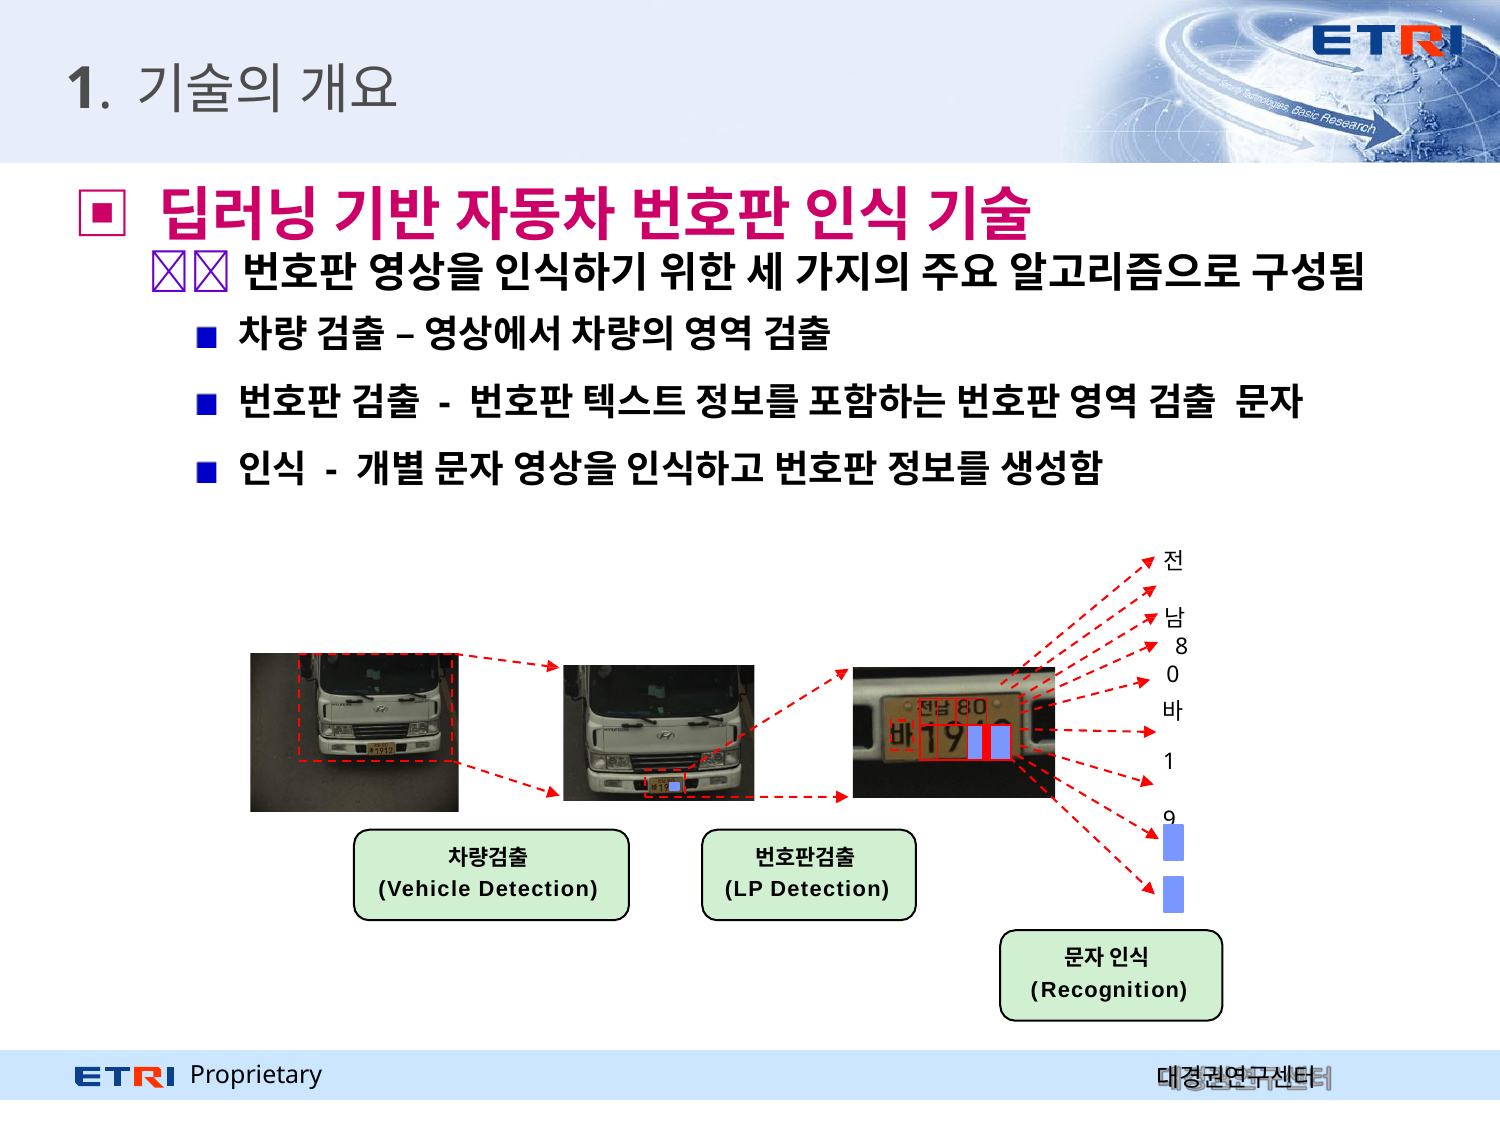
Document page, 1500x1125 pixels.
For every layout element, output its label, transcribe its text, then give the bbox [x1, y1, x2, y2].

text_box [1078, 790, 1087, 797]
text_box [1089, 603, 1098, 611]
text_box [1123, 575, 1132, 583]
text_box [298, 653, 452, 762]
text_box 번호판검출 (LP Detection) [722, 843, 896, 902]
text_box [1070, 640, 1079, 647]
text_box 전 남 8 0 바 1 9 [1160, 546, 1190, 832]
text_box [761, 717, 771, 724]
table_header [968, 699, 986, 724]
text_box [1015, 753, 1024, 760]
table_header [938, 699, 955, 724]
text_box [1054, 670, 1064, 677]
text_box [687, 763, 696, 770]
text_box [1164, 877, 1184, 913]
text_box [774, 709, 783, 716]
text_box [454, 652, 464, 657]
text_box [1104, 639, 1113, 647]
text_box [834, 668, 849, 681]
text_box [1029, 775, 1037, 783]
text_box [1142, 613, 1159, 626]
text_box [700, 755, 709, 762]
list ▣ 딥러닝 기반 자동차 번호판 인식 기술 번호판 영상을 인식하기 위한 세 가지의 주요 알고리즘으로 구성됨 차량 검출 – 영상에서 차량의 영역 검출 번호판 검출 - 번호판 텍스트 정보를 포함하는 번호판 영역 검출 문자 인식 - 개별 문자 영상을 인식하고 번호판 정보를 생성함 [71, 178, 1429, 817]
text_box [1114, 855, 1122, 864]
text_box [1091, 798, 1100, 805]
text_box [1082, 825, 1090, 834]
text_box [1139, 641, 1158, 653]
text_box [1058, 648, 1067, 656]
text_box [1047, 752, 1057, 757]
text_box [1048, 702, 1057, 707]
text_box [468, 654, 478, 658]
text_box [1067, 622, 1076, 630]
text_box [1103, 805, 1112, 812]
text_box [1141, 556, 1155, 570]
text_box 차량검출 (Vehicle Detection) [376, 843, 607, 902]
text_box [1020, 709, 1029, 714]
text_box [1104, 688, 1114, 693]
text_box [480, 769, 490, 774]
text_box [1019, 699, 1028, 706]
text_box [1010, 682, 1019, 689]
text_box [1139, 1051, 1350, 1109]
text_box [1141, 827, 1159, 840]
text_box [1076, 695, 1086, 700]
text_box [1129, 598, 1138, 605]
table_cell [921, 726, 937, 759]
text_box [1090, 691, 1100, 696]
text_box [1072, 675, 1082, 682]
table_cell [968, 726, 982, 759]
text_box [1017, 692, 1026, 699]
text_box [1061, 756, 1071, 762]
text_box [1118, 684, 1128, 689]
text_box [1129, 624, 1138, 631]
text_box [1075, 760, 1085, 766]
text_box [1056, 631, 1064, 639]
text_box [1117, 632, 1126, 639]
text_box [644, 770, 686, 798]
text_box [1078, 613, 1087, 621]
table_cell [938, 726, 967, 759]
text_box [1089, 764, 1099, 770]
text_box [1034, 665, 1043, 673]
text_box [1040, 768, 1050, 775]
text_box [712, 747, 721, 755]
text_box [1011, 669, 1020, 677]
text_box [1094, 623, 1103, 630]
text_box [1082, 631, 1091, 639]
text_box [1039, 785, 1048, 793]
text_box [1131, 775, 1154, 788]
text_box [1103, 845, 1111, 854]
text_box [1033, 748, 1043, 753]
text_box [1071, 815, 1080, 823]
text_box [1062, 698, 1071, 703]
text_box [890, 720, 913, 750]
text_box [497, 658, 507, 662]
text_box [1112, 585, 1120, 593]
text_box [799, 693, 808, 701]
text_box [1050, 795, 1058, 803]
text_box [1067, 662, 1076, 669]
text_box [1141, 881, 1155, 895]
text_box [1034, 706, 1043, 711]
text_box [1133, 676, 1151, 689]
text_box 문자 인식 (Recognition) [1028, 938, 1195, 1002]
text_box [453, 760, 462, 765]
text_box [669, 782, 680, 790]
text_box [811, 686, 820, 693]
text_box [1019, 744, 1029, 749]
text_box [494, 773, 504, 779]
text_box [1116, 813, 1125, 820]
text_box [724, 740, 733, 747]
text_box [1117, 606, 1127, 614]
text_box [1044, 641, 1053, 649]
text_box [353, 829, 629, 921]
text_box [536, 787, 545, 792]
text_box [1079, 655, 1088, 662]
text_box [737, 732, 746, 739]
text_box [1103, 768, 1113, 774]
text_box [250, 653, 459, 812]
text_box [1107, 729, 1117, 733]
text_box [1000, 930, 1223, 1021]
text_box [1141, 585, 1157, 598]
text_box [545, 785, 560, 798]
footer Proprietary [187, 1059, 330, 1125]
text_box [1101, 594, 1109, 602]
table_header [957, 699, 967, 724]
title 1. 기술의 개요 [62, 51, 1437, 240]
text_box [1134, 566, 1143, 574]
text_box [1053, 776, 1062, 783]
text_box [466, 764, 476, 770]
text_box [1042, 677, 1051, 684]
text_box [1028, 761, 1037, 768]
table_header [987, 698, 1011, 724]
text_box [541, 659, 560, 673]
text_box [1164, 825, 1184, 861]
text_box [1022, 659, 1031, 667]
text_box [508, 778, 518, 783]
picture [1413, 32, 1430, 51]
text_box [852, 667, 1056, 798]
text_box [1022, 673, 1031, 681]
text_box [1018, 765, 1027, 773]
text_box [563, 665, 755, 801]
text_box [1086, 669, 1095, 676]
text_box [522, 782, 532, 788]
text_box [1061, 805, 1069, 814]
text_box [1029, 685, 1039, 692]
text_box [1092, 835, 1101, 844]
text_box [1065, 783, 1075, 790]
table_cell [991, 726, 1010, 759]
text_box [1117, 773, 1127, 778]
table_header [921, 699, 937, 724]
picture [0, 0, 1500, 163]
text_box [1135, 875, 1143, 884]
text_box [1099, 663, 1108, 670]
text_box [1112, 657, 1122, 664]
text_box [1106, 615, 1115, 622]
text_box [1000, 678, 1008, 686]
text_box [823, 678, 832, 685]
text_box [1033, 650, 1042, 658]
text_box [1128, 820, 1137, 827]
text_box [1059, 681, 1068, 688]
text_box [1124, 865, 1133, 874]
text_box [832, 790, 849, 804]
text_box [1136, 725, 1157, 739]
text_box [1125, 652, 1135, 658]
text_box [1092, 647, 1101, 654]
text_box [786, 701, 795, 708]
text_box [1032, 693, 1042, 700]
slide_number 대경권연구센터 [1154, 1062, 1334, 1125]
text_box [702, 829, 916, 921]
text_box [526, 662, 536, 666]
text_box [749, 724, 758, 732]
text_box [1046, 687, 1055, 694]
text_box [1046, 657, 1055, 664]
